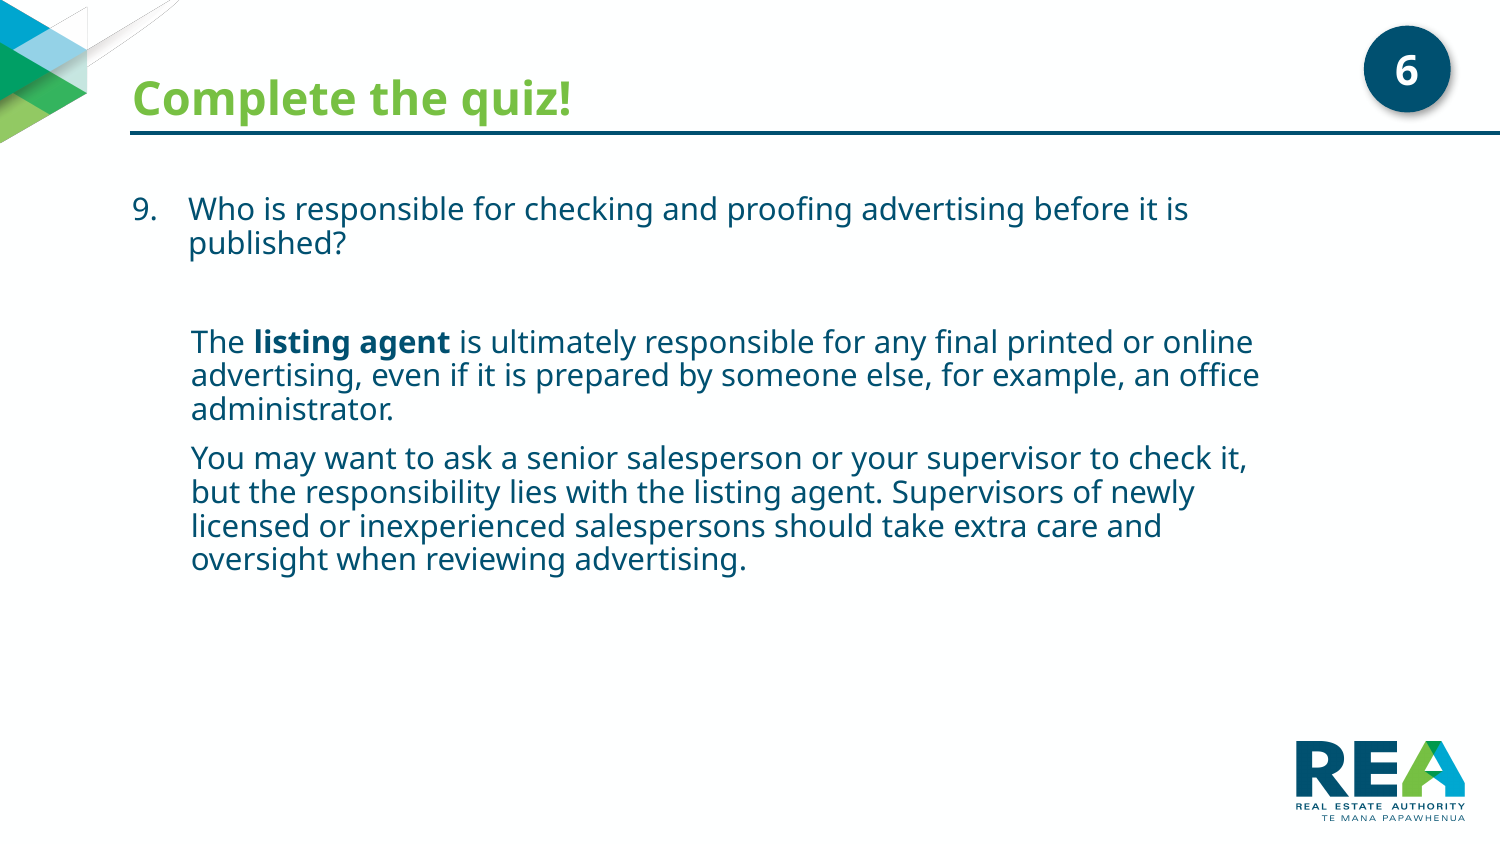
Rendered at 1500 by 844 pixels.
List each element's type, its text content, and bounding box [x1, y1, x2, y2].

picture [0, 0, 180, 159]
text_box [785, 187, 1397, 723]
list Who is responsible for checking and proofing advertising before it is published? The listing agent is ultimately responsible for any final printed or online advertising, even if it is prepared by someone else, for example, an office administrator. You may want to ask a senior salesperson or your supervisor to check it, but the responsibility lies with the listing agent. Supervisors of newly licensed or inexperienced salespersons should take extra care and oversight when reviewing advertising. [116, 186, 1287, 722]
title Complete the quiz! [116, 0, 1397, 133]
picture [1290, 738, 1471, 824]
text_box 6 [1362, 24, 1452, 114]
